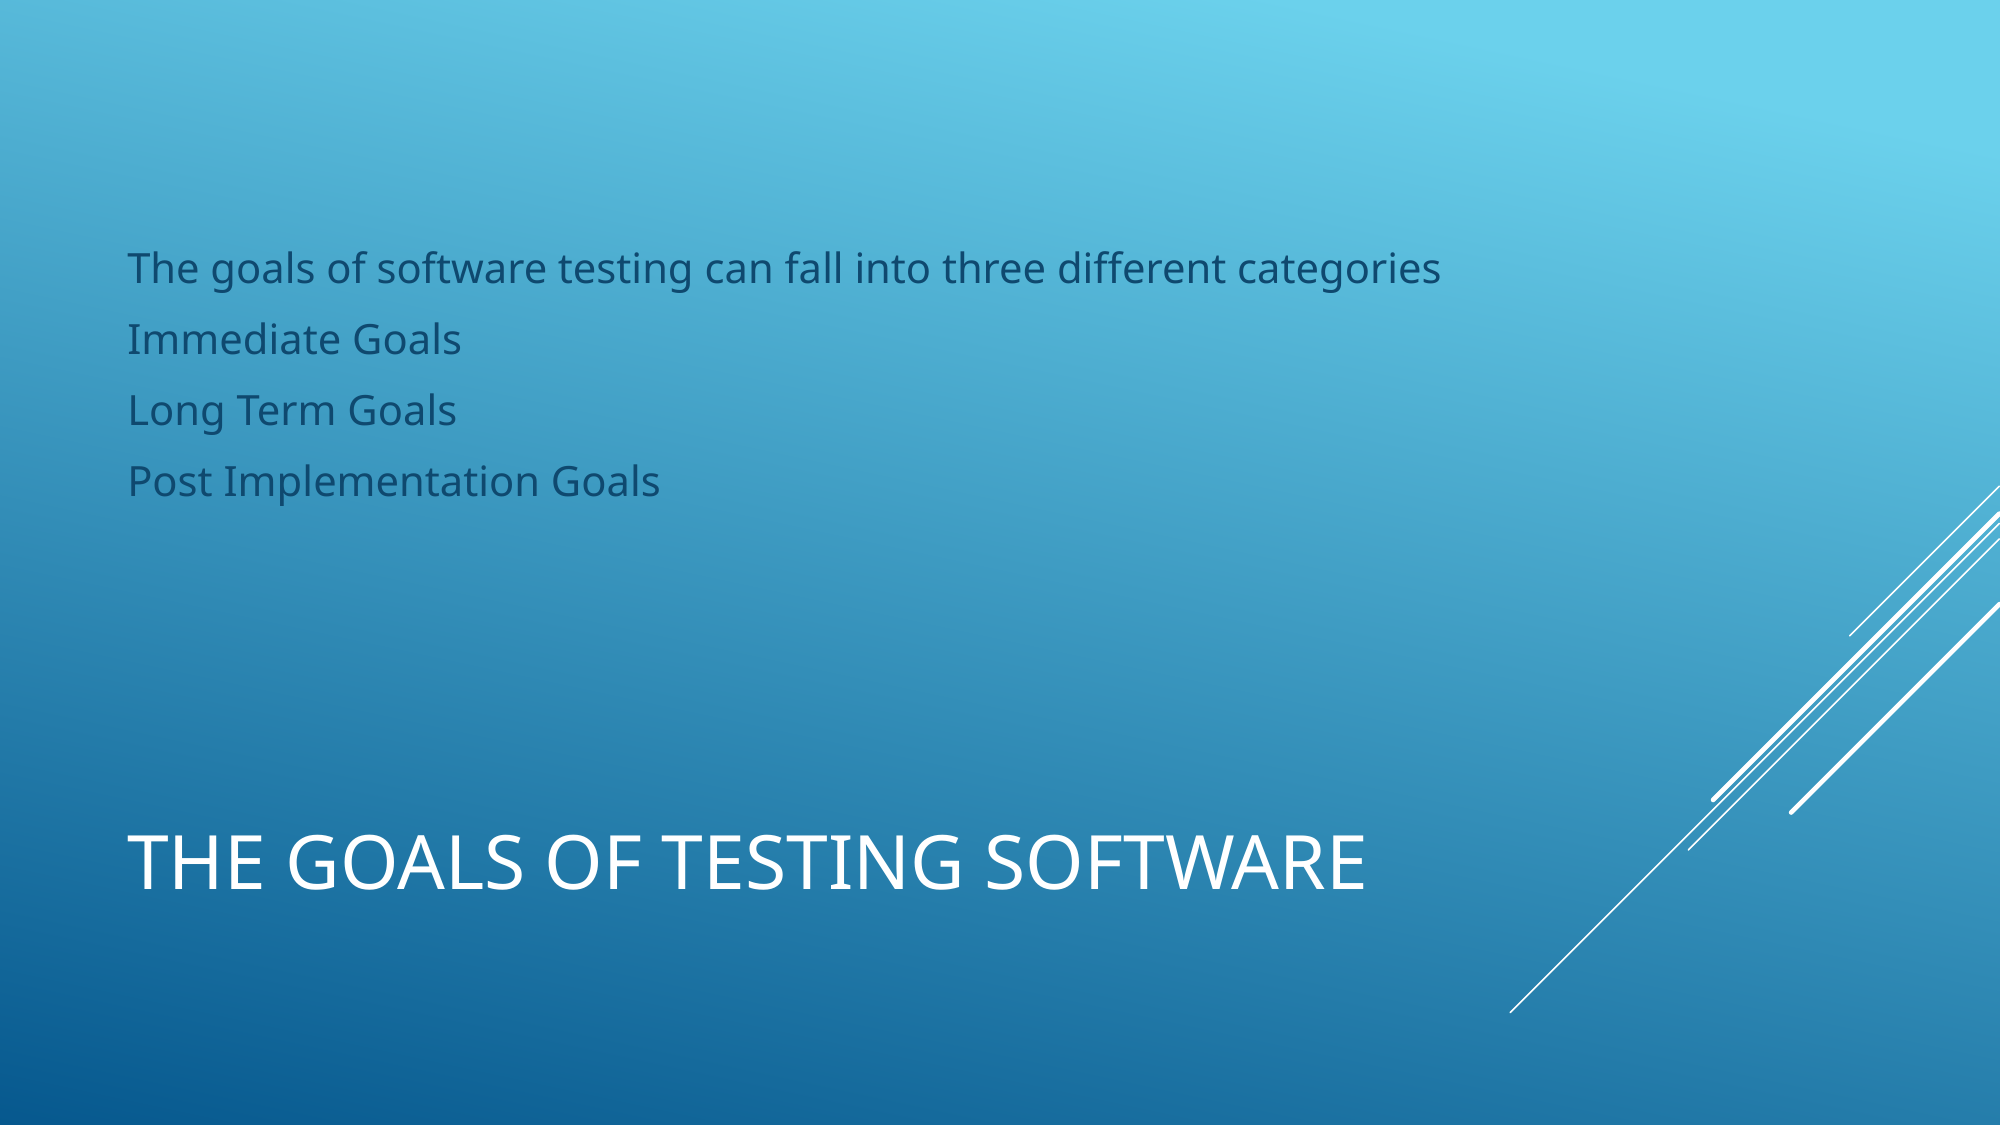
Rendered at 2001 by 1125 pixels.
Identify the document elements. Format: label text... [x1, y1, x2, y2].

picture [834, 465, 1965, 1048]
list The goals of software testing can fall into three different categories Immediate Goals Long Term Goals Post Implementation Goals [112, 112, 1513, 706]
title The Goals of testing software [112, 736, 834, 984]
